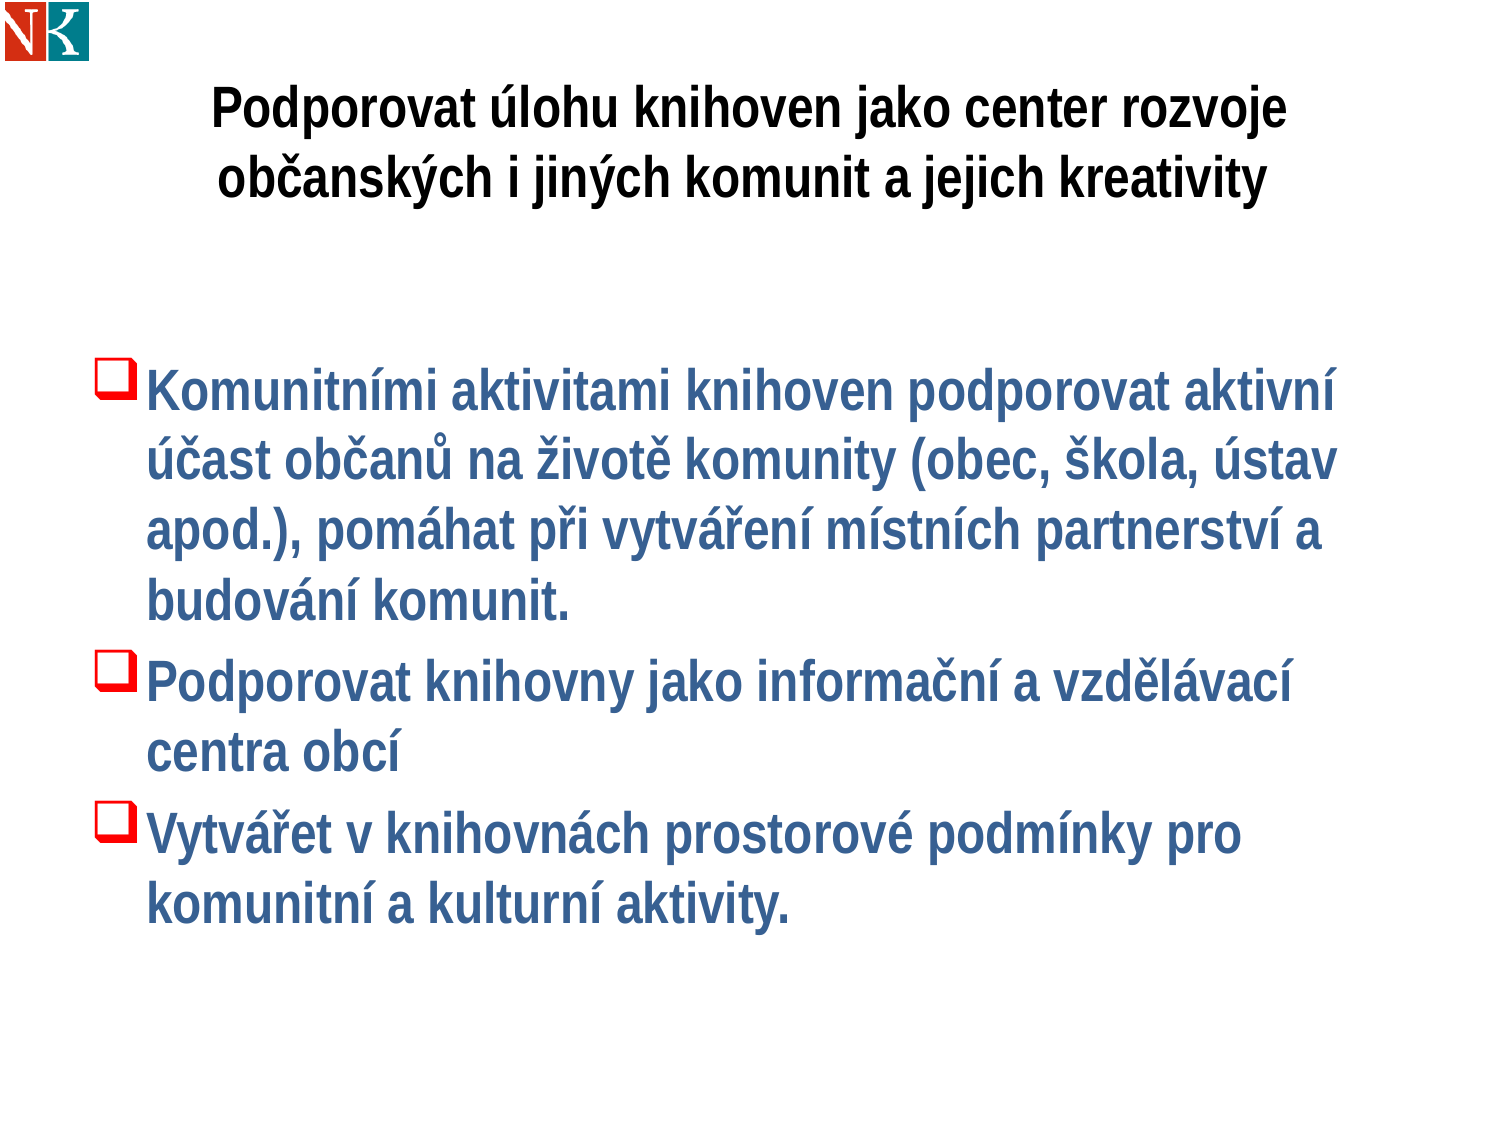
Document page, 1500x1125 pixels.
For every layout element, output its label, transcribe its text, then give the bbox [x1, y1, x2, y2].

list Komunitními aktivitami knihoven podporovat aktivní účast občanů na životě komunity (obec, škola, ústav apod.), pomáhat při vytváření místních partnerství a budování komunit. Podporovat knihovny jako informační a vzdělávací centra obcí Vytvářet v knihovnách prostorové podmínky pro komunitní a kulturní aktivity. [74, 262, 1426, 1006]
title Podporovat úlohu knihoven jako center rozvoje občanských i jiných komunit a jejich kreativity [74, 44, 1426, 233]
picture [5, 2, 89, 61]
